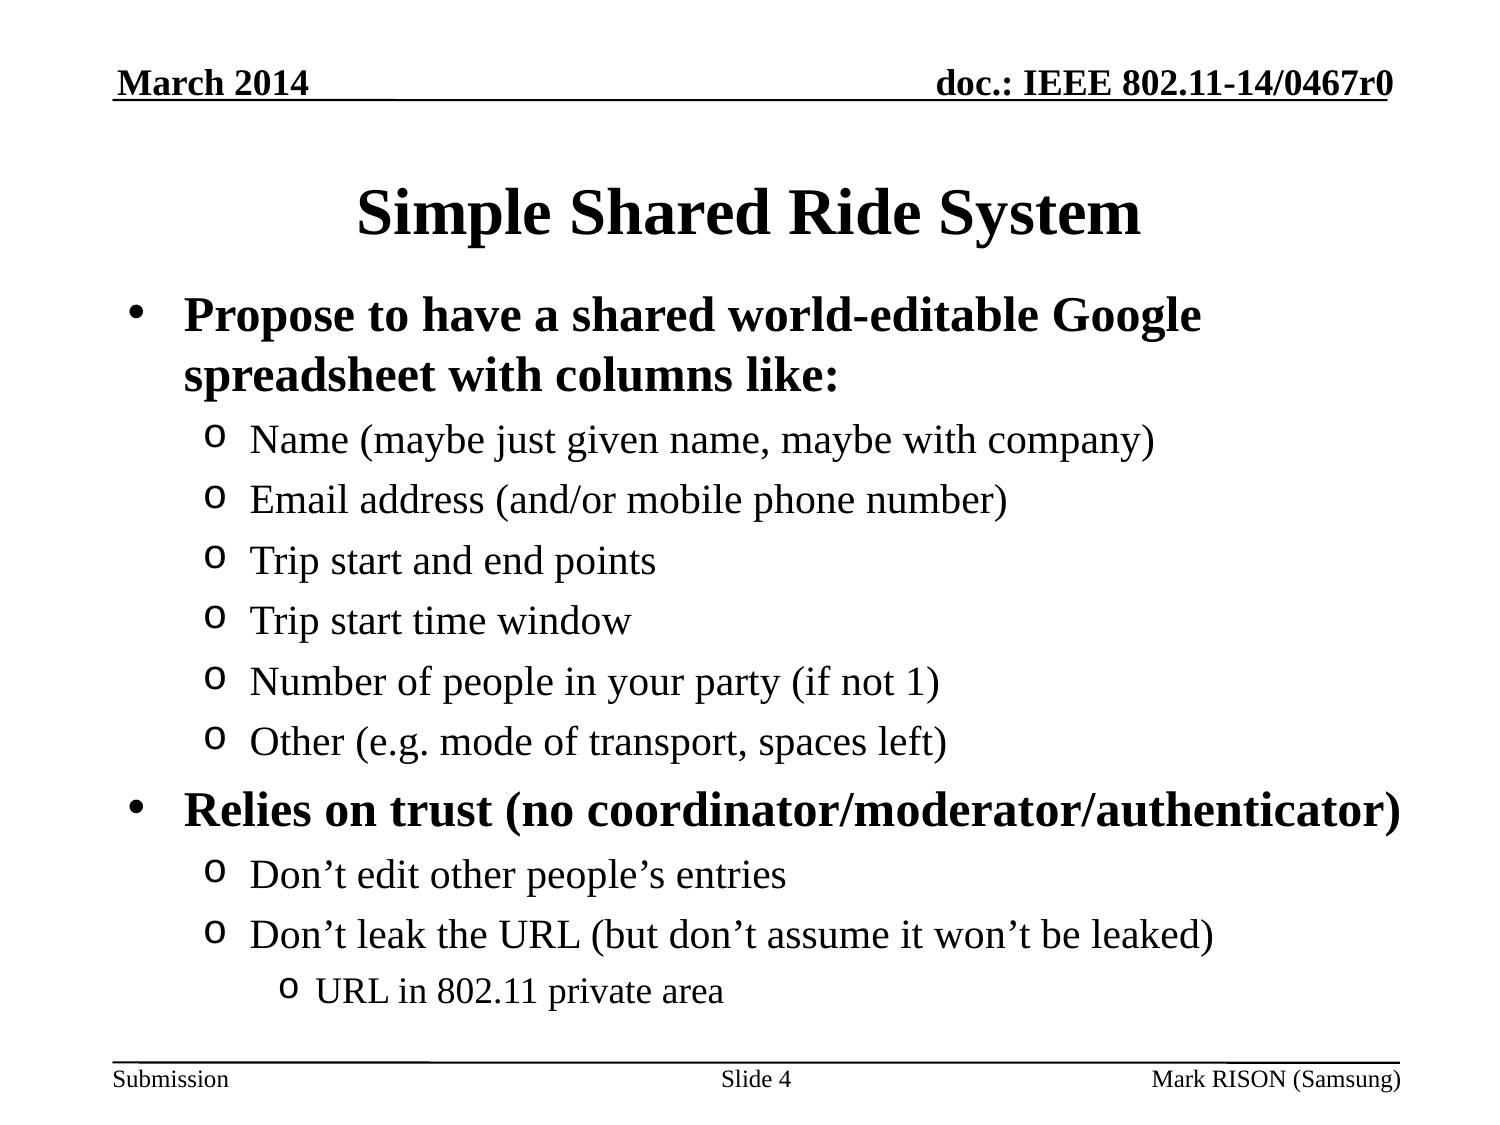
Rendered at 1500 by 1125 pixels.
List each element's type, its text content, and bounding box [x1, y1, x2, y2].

footer Mark RISON (Samsung) [1007, 1061, 1402, 1093]
slide_number Slide 4 [712, 1061, 800, 1123]
title Simple Shared Ride System [112, 111, 1388, 273]
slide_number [116, 58, 507, 104]
list Propose to have a shared world-editable Google spreadsheet with columns like: Name (maybe just given name, maybe with company) Email address (and/or mobile phone number) Trip start and end points Trip start time window Number of people in your party (if not 1) Other (e.g. mode of transport, spaces left) Relies on trust (no coordinator/moderator/authenticator) Don’t edit other people’s entries Don’t leak the URL (but don’t assume it won’t be leaked) URL in 802.11 private area [112, 273, 1436, 965]
